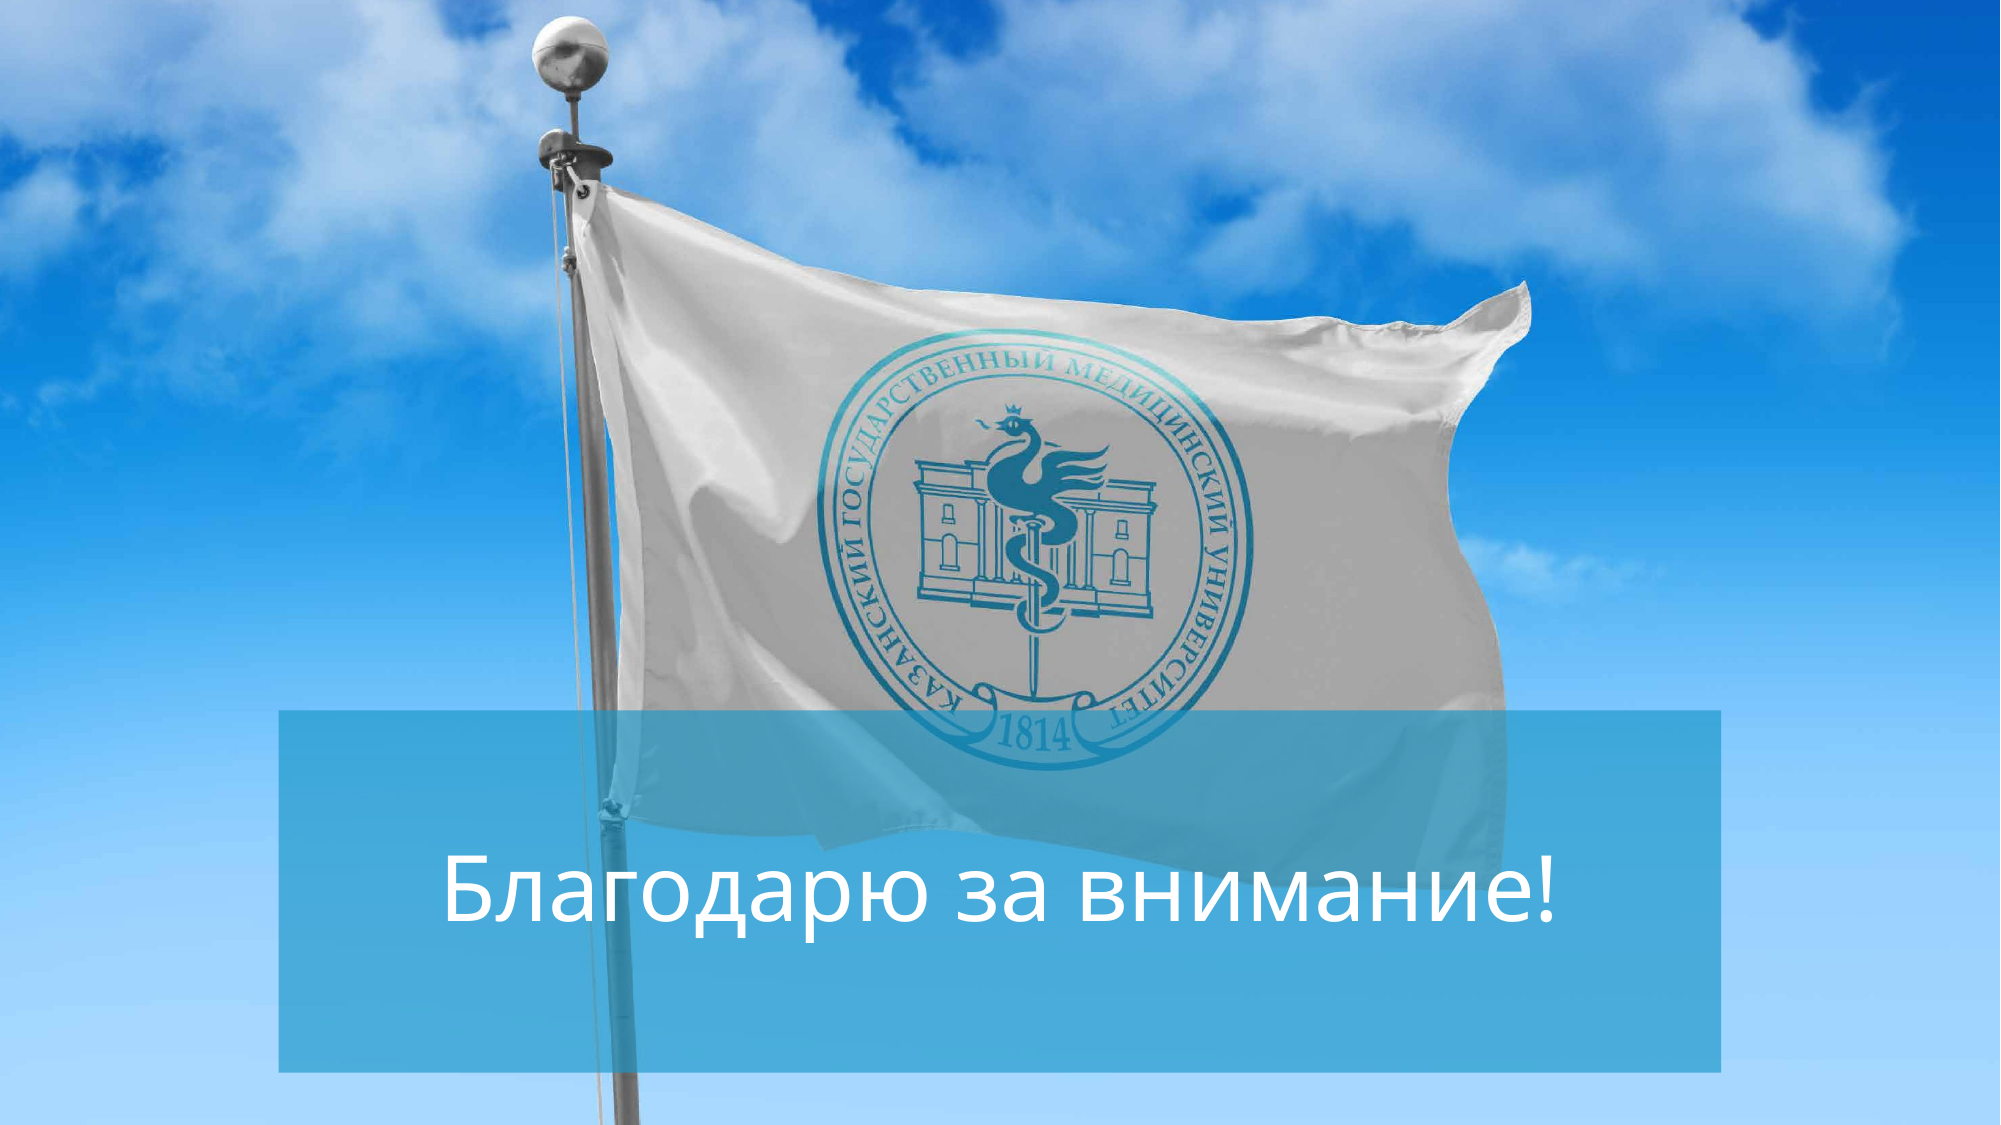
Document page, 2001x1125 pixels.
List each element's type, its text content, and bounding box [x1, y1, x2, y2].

picture [0, 0, 2000, 1125]
title Благодарю за внимание! [278, 710, 1722, 1073]
